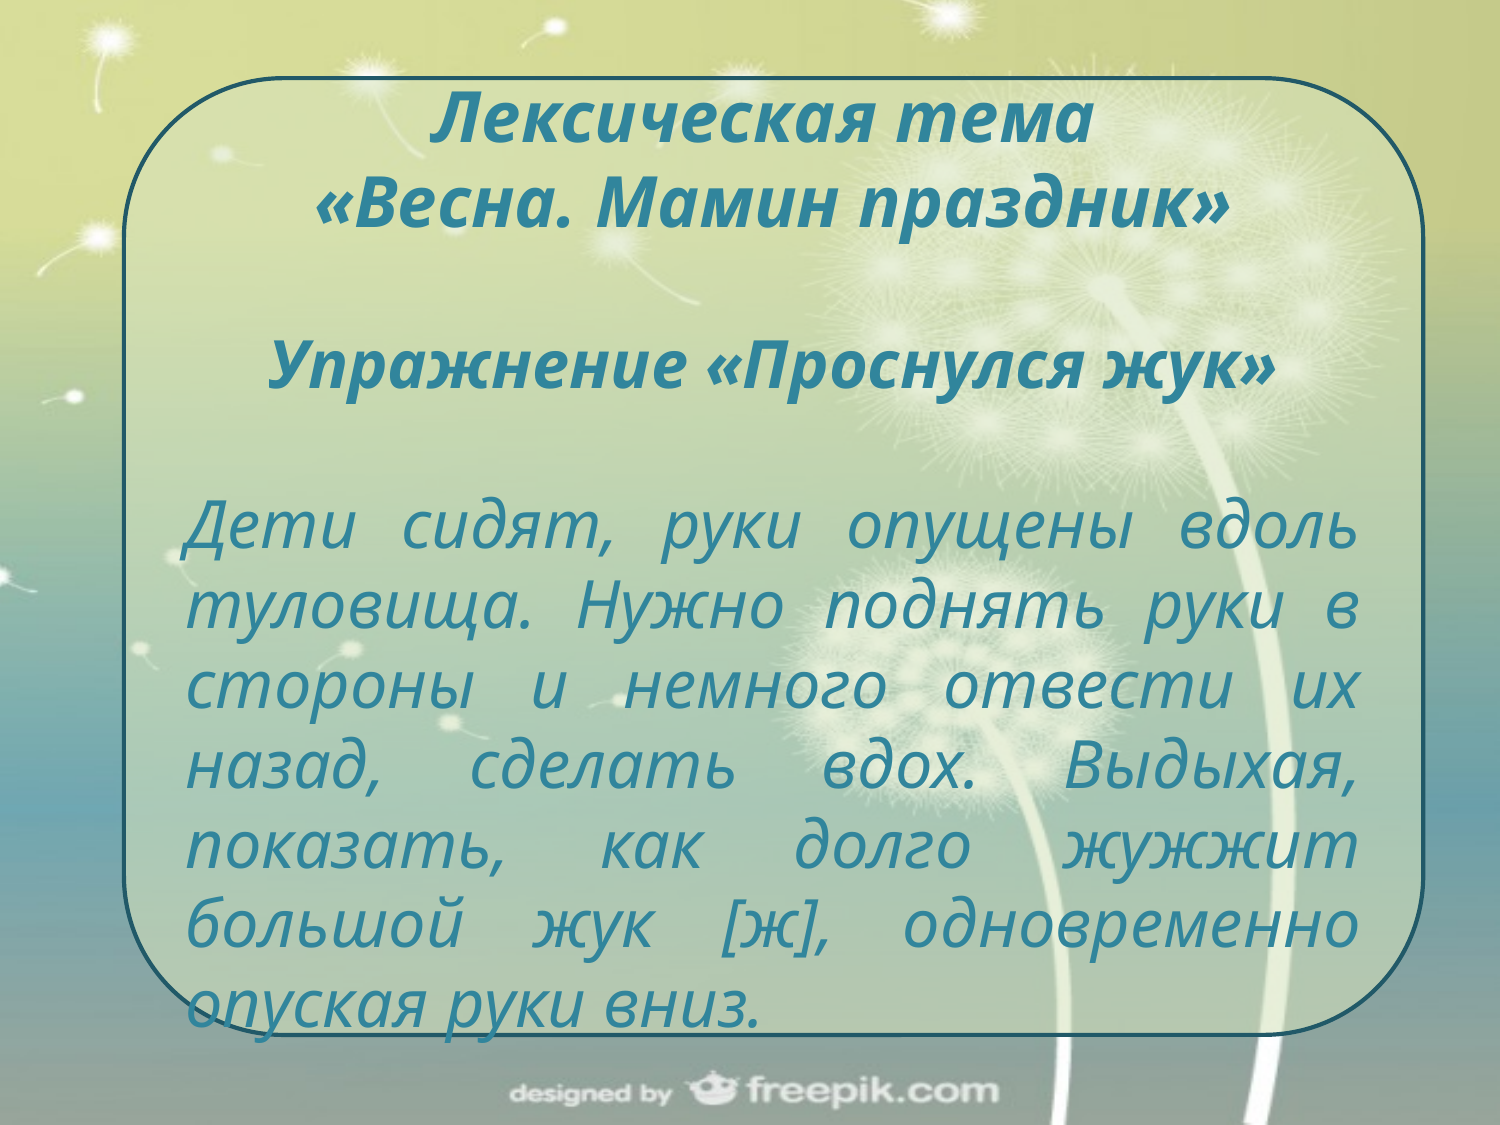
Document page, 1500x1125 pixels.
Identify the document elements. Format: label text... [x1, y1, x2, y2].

picture [0, 0, 1500, 1125]
text_box Лексическая тема «Весна. Мамин праздник» Упражнение «Проснулся жук» Дети сидят, руки опущены вдоль туловища. Нужно поднять руки в стороны и немного отвести их назад, сделать вдох. Выдыхая, показать, как долго жужжит большой жук [ж], одновременно опуская руки вниз. [121, 76, 1426, 1038]
